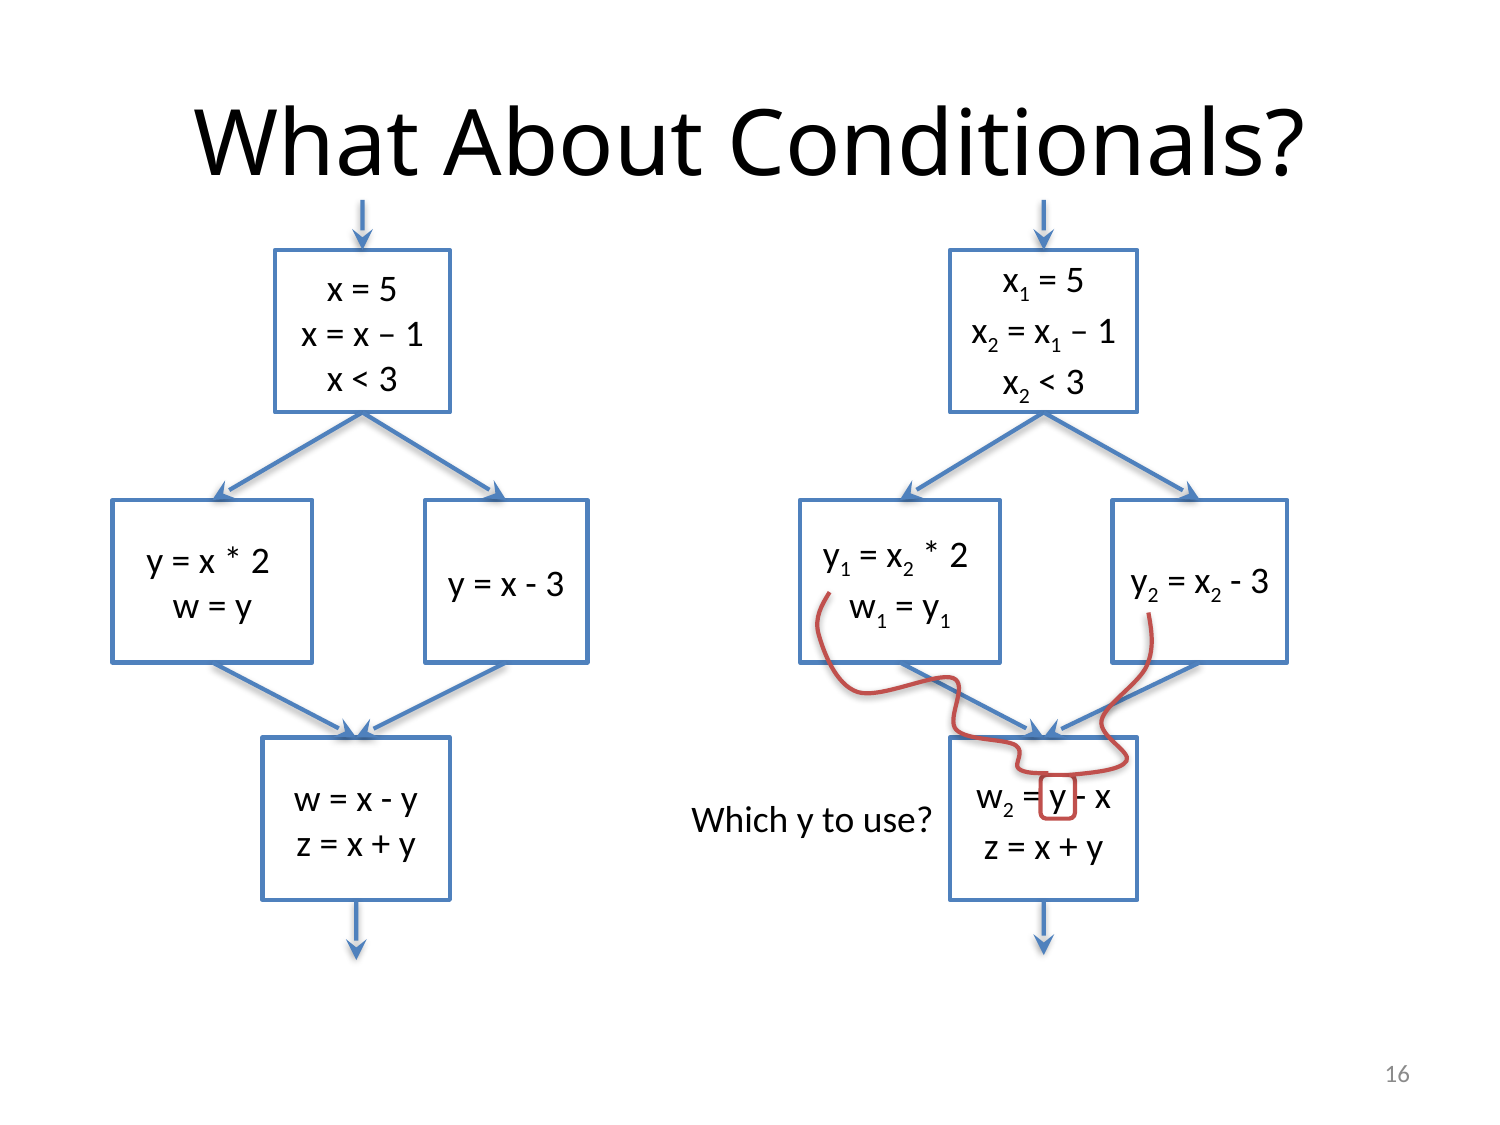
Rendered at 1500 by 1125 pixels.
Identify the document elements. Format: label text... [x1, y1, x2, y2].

text_box [211, 660, 354, 738]
text_box y = x - 3 [423, 498, 590, 665]
text_box [345, 899, 367, 961]
text_box Which y to use? [676, 787, 949, 848]
text_box [815, 591, 1049, 776]
text_box [1035, 233, 1053, 250]
text_box 15 [1074, 1042, 1425, 1103]
text_box w2 = y - x z = x + y [948, 735, 1139, 902]
text_box [1042, 410, 1200, 500]
text_box [1068, 612, 1154, 778]
text_box w = x - y z = x + y [260, 735, 452, 902]
text_box [899, 410, 1044, 500]
text_box [1043, 710, 1095, 738]
text_box y2 = x2 - 3 [1110, 498, 1289, 665]
text_box [1130, 660, 1201, 699]
text_box x = 5 x = x – 1 x < 3 [273, 248, 452, 414]
text_box [1033, 899, 1055, 956]
text_box [212, 410, 362, 500]
text_box [356, 660, 507, 738]
text_box [1038, 772, 1078, 821]
text_box x1 = 5 x2 = x1 – 1 x2 < 3 [948, 248, 1139, 414]
text_box [354, 233, 371, 250]
text_box y = x * 2 w = y [110, 498, 314, 665]
text_box [361, 410, 507, 500]
text_box y1 = x2 * 2 w1 = y1 [798, 498, 1002, 665]
text_box [965, 694, 1042, 738]
title What About Conditionals? [75, 45, 1425, 233]
